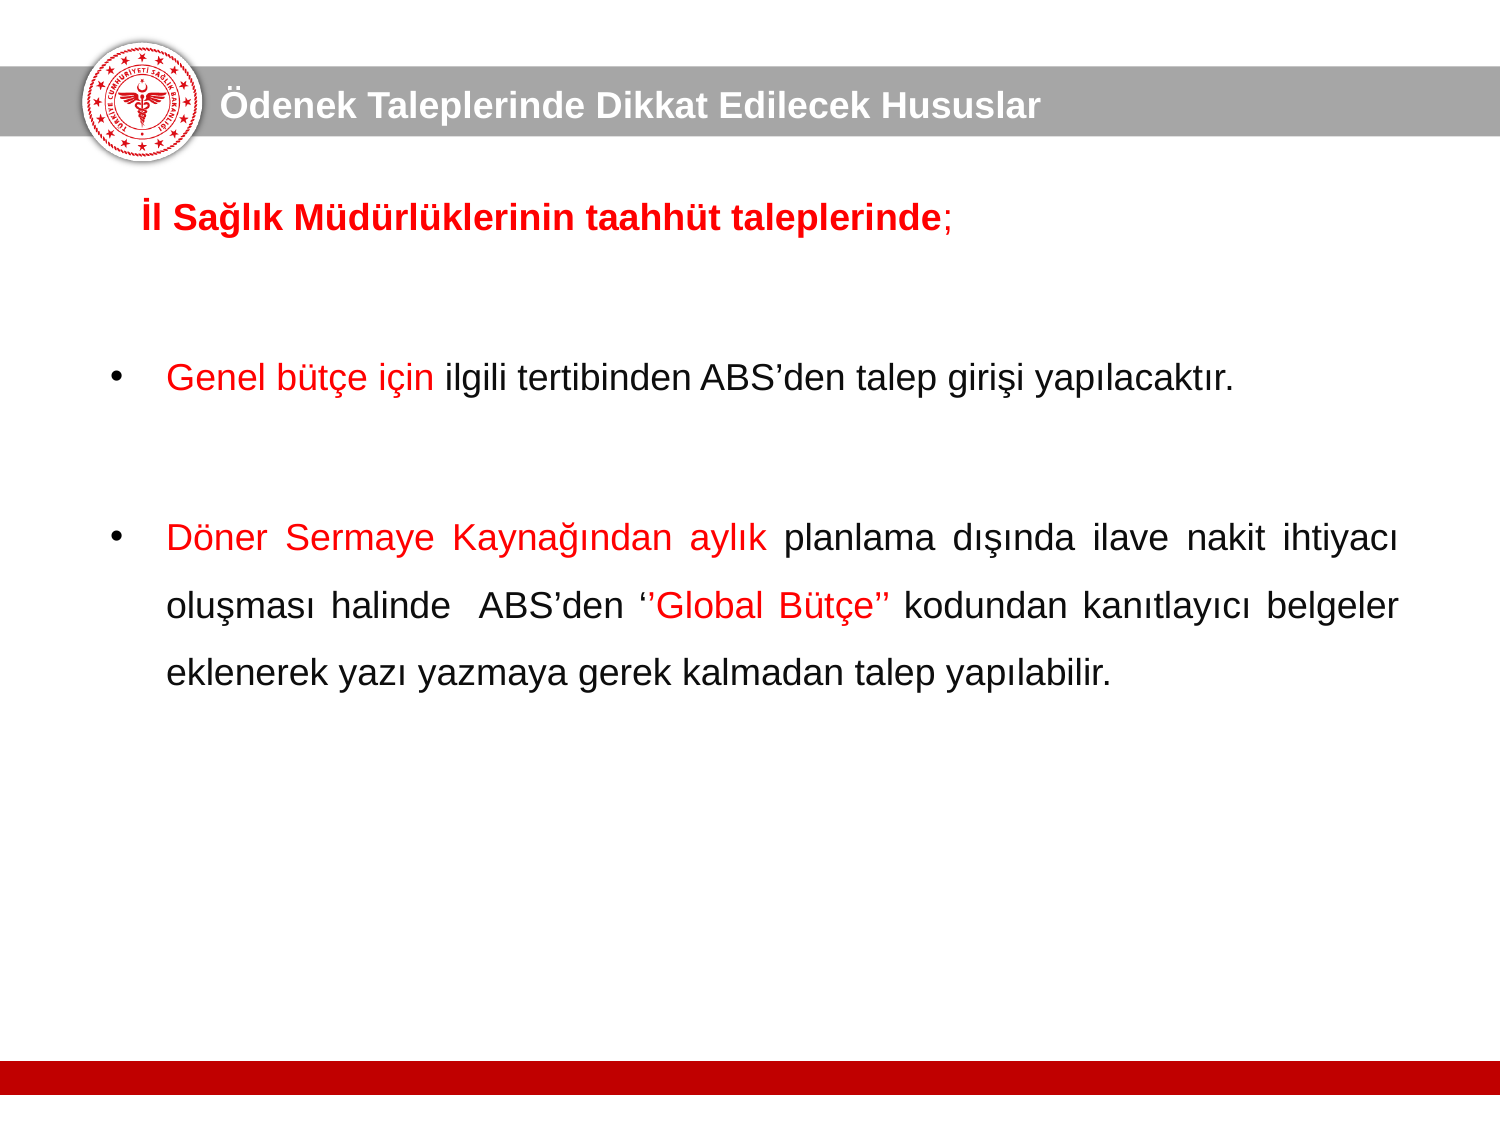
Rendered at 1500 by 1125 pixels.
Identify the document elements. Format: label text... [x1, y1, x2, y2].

text_box Ödenek Taleplerinde Dikkat Edilecek Hususlar [204, 73, 1125, 134]
picture [72, 32, 212, 171]
text_box [379, 119, 1500, 166]
text_box İl Sağlık Müdürlüklerinin taahhüt taleplerinde; Genel bütçe için ilgili tertibinden ABS’den talep girişi yapılacaktır. Döner Sermaye Kaynağından aylık planlama dışında ilave nakit ihtiyacı oluşması halinde ABS’den ‘’Global Bütçe’’ kodundan kanıtlayıcı belgeler eklenerek yazı yazmaya gerek kalmadan talep yapılabilir. [95, 163, 1415, 772]
